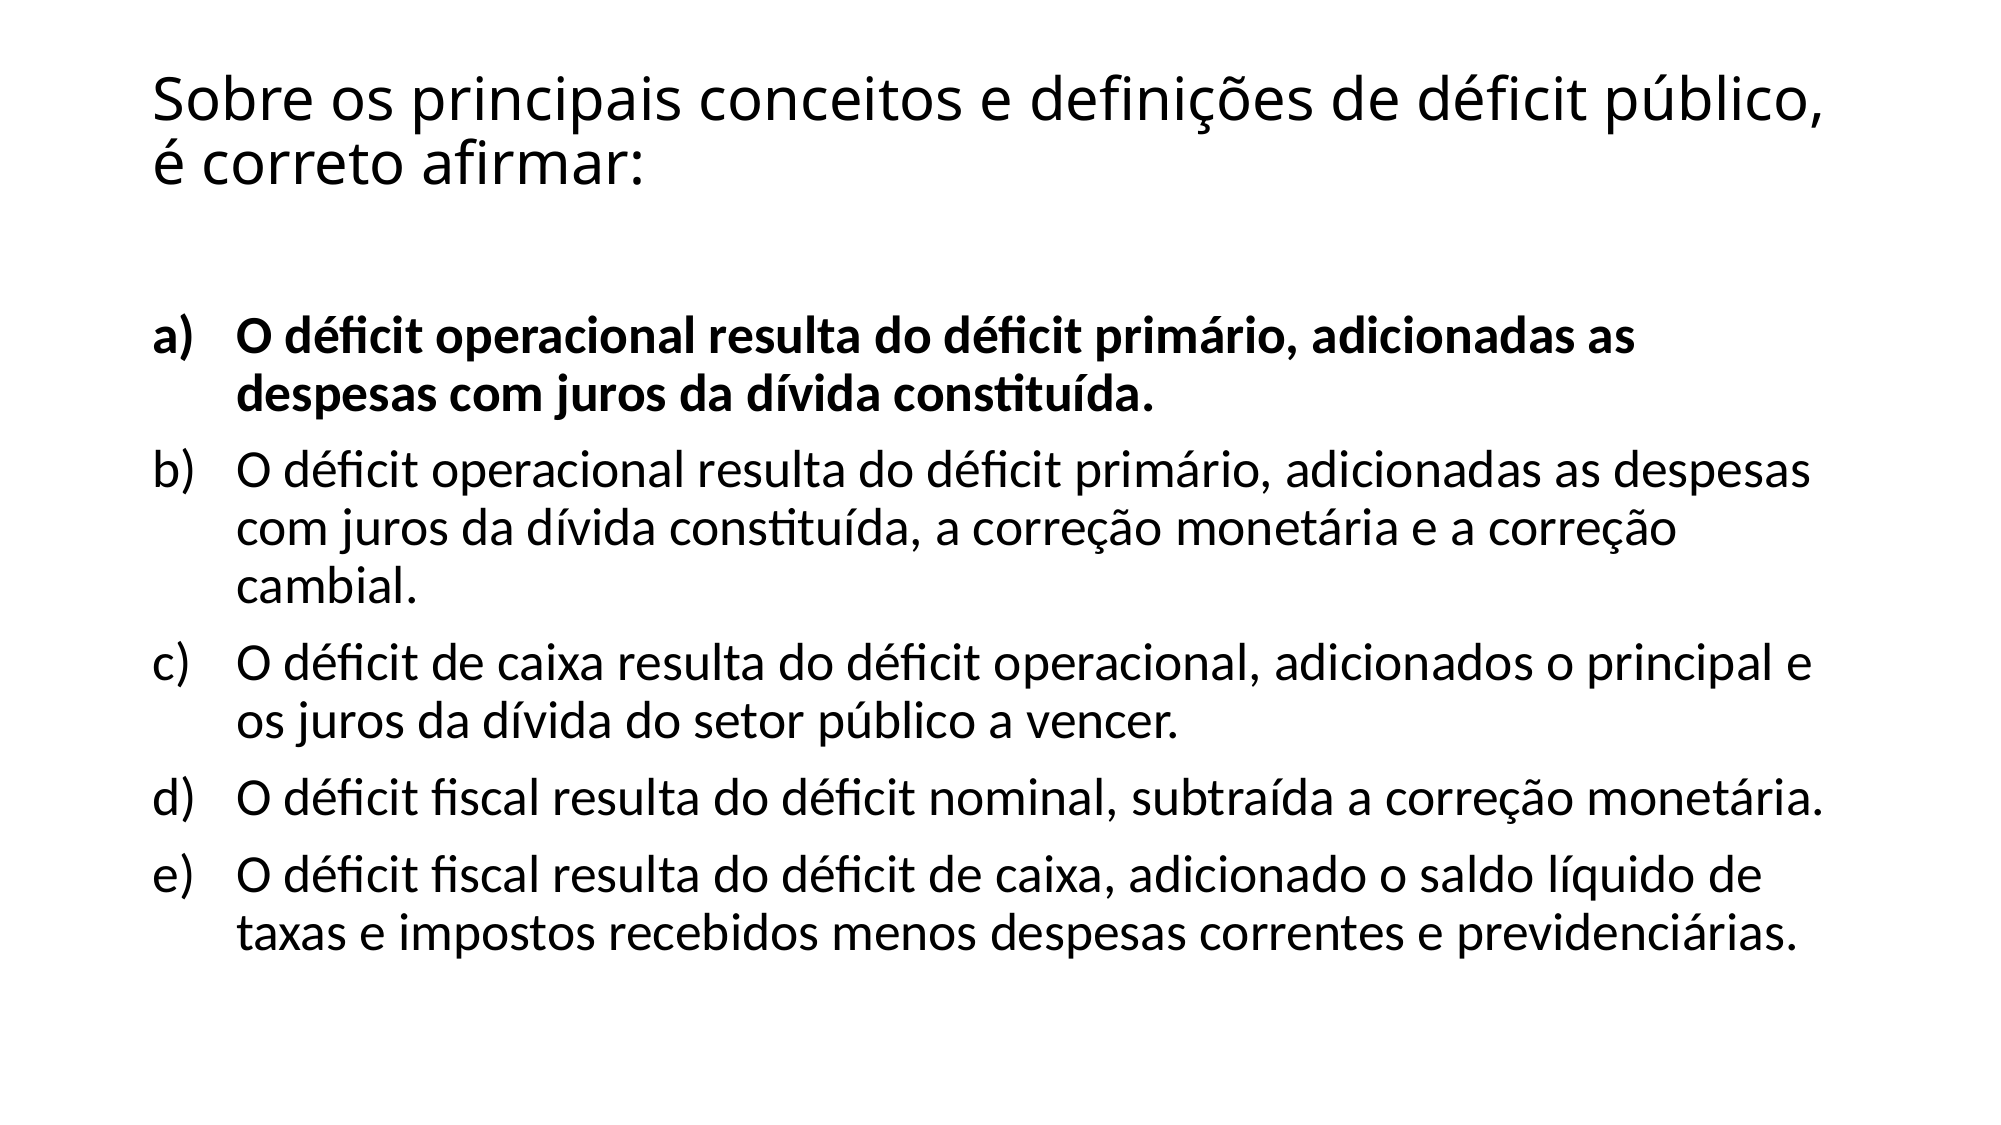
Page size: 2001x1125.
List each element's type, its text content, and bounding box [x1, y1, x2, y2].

title Sobre os principais conceitos e definições de déficit público, é correto afirmar: [137, 59, 1863, 278]
list O déficit operacional resulta do déficit primário, adicionadas as despesas com juros da dívida constituída. O déficit operacional resulta do déficit primário, adicionadas as despesas com juros da dívida constituída, a correção monetária e a correção cambial. O déficit de caixa resulta do déficit operacional, adicionados o principal e os juros da dívida do setor público a vencer. O déficit fiscal resulta do déficit nominal, subtraída a correção monetária. O déficit fiscal resulta do déficit de caixa, adicionado o saldo líquido de taxas e impostos recebidos menos despesas correntes e previdenciárias. [137, 299, 1863, 1014]
